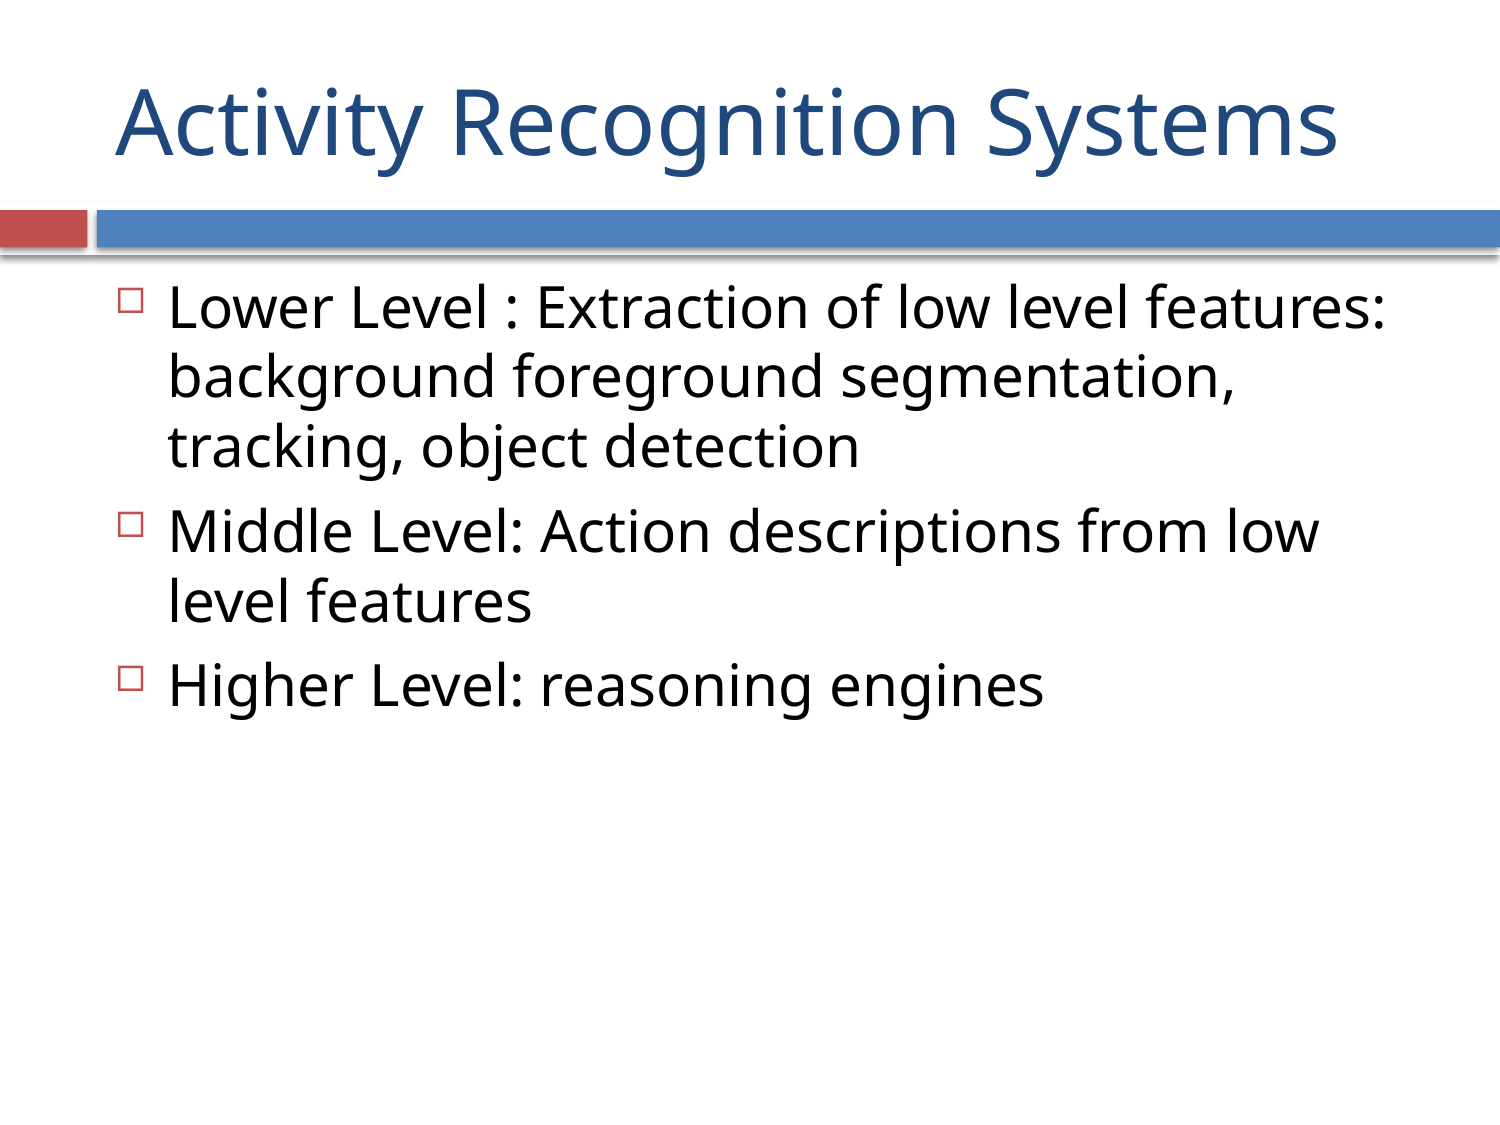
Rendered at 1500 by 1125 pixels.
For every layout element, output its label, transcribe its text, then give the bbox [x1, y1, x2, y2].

list Lower Level : Extraction of low level features: background foreground segmentation, tracking, object detection Middle Level: Action descriptions from low level features Higher Level: reasoning engines [100, 262, 1438, 1000]
title Activity Recognition Systems [100, 37, 1438, 200]
